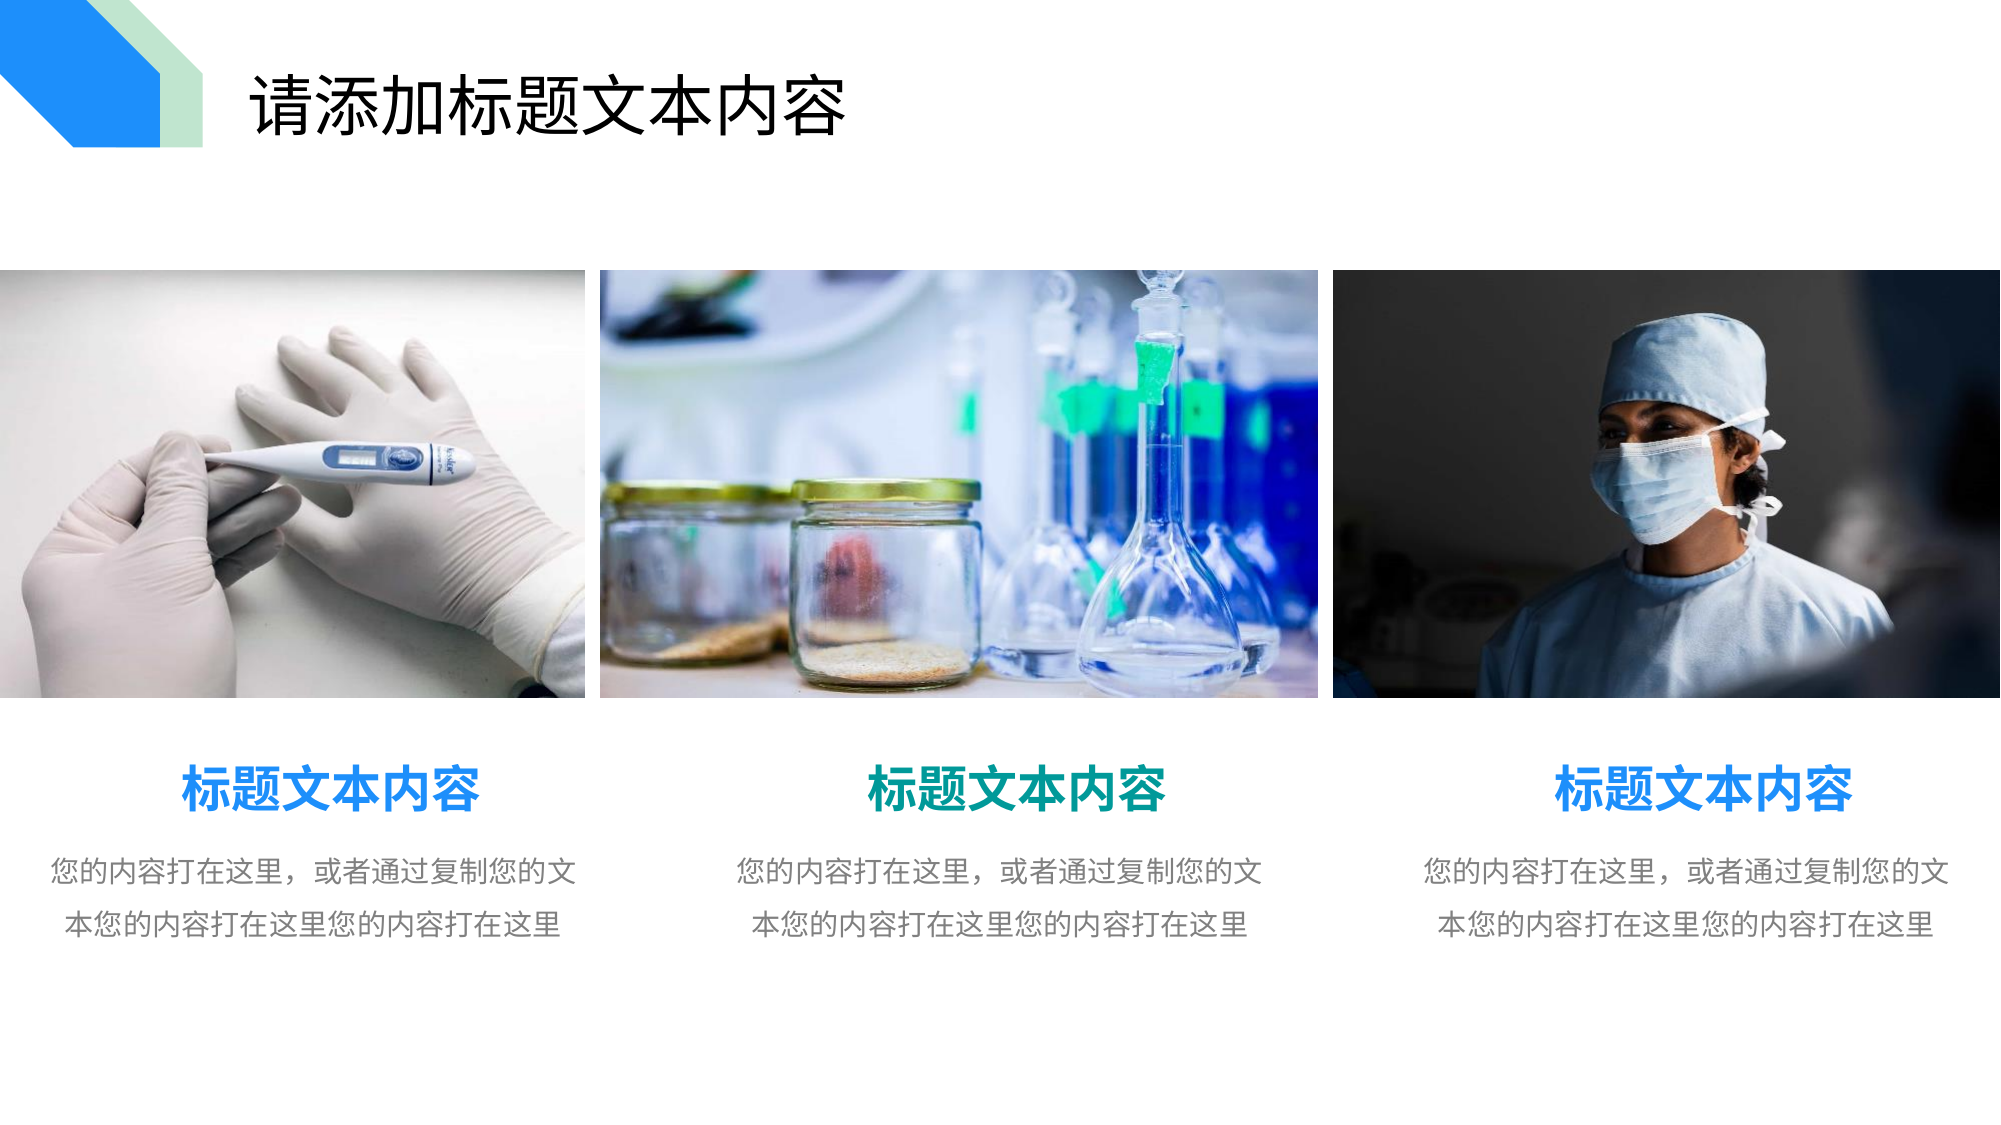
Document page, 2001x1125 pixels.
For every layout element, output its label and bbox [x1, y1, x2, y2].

text_box [42, 757, 585, 938]
text_box [728, 757, 1271, 938]
picture [0, 270, 585, 698]
picture [1333, 270, 2000, 698]
picture [599, 270, 1318, 698]
text_box [1415, 757, 1958, 938]
